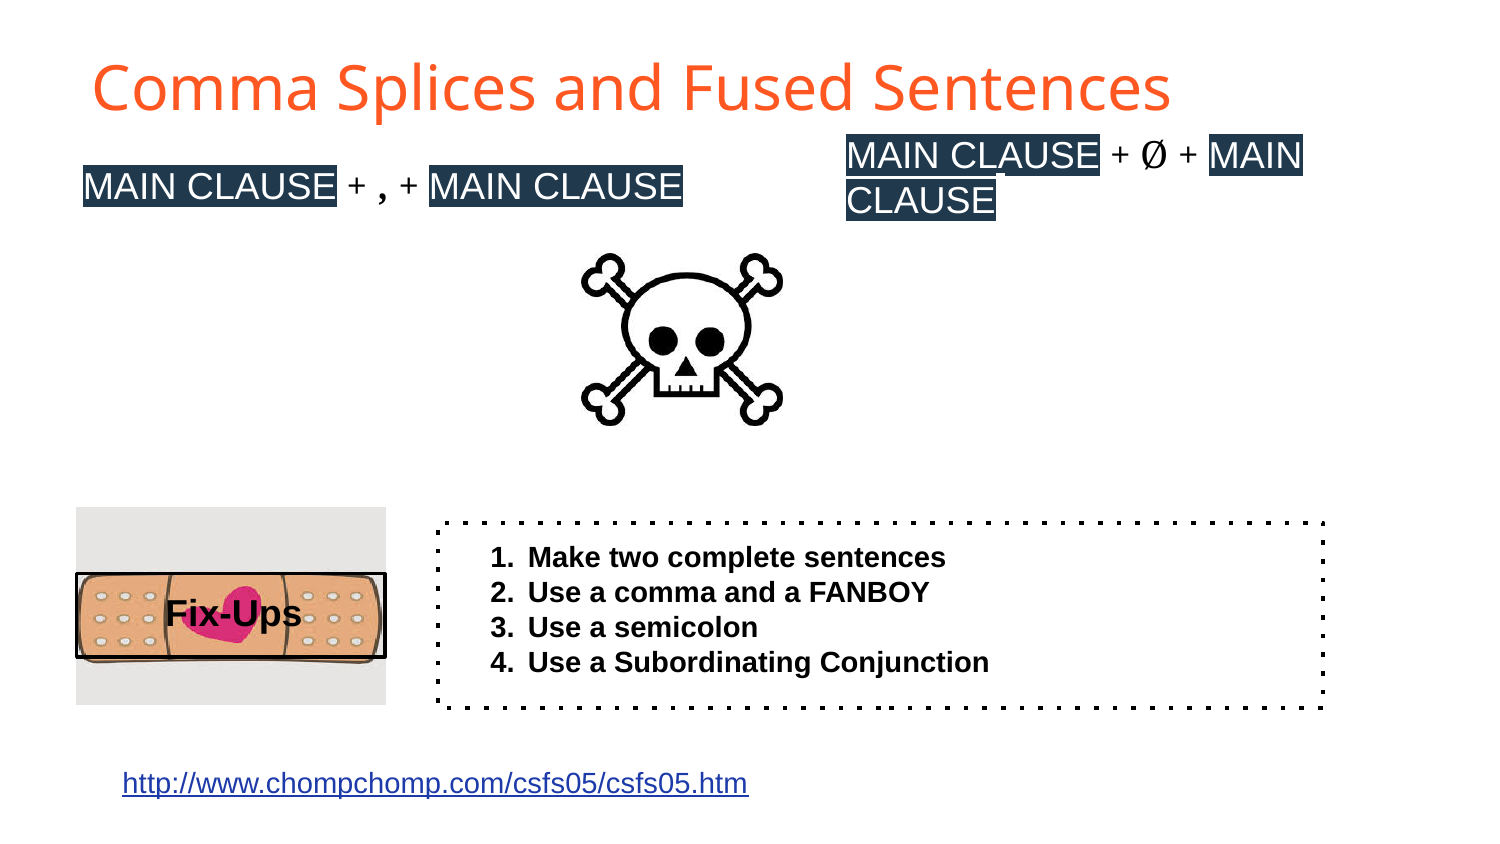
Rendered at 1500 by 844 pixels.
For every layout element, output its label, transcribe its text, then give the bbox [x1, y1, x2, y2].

picture [580, 252, 784, 427]
text_box Make two complete sentences Use a comma and a FANBOY Use a semicolon Use a Subordinating Conjunction [437, 522, 1324, 708]
picture [76, 507, 386, 705]
text_box http://www.chompchomp.com/csfs05/csfs05.htm [107, 749, 1006, 816]
text_box Main Clause + Ø + Main Clause [831, 117, 1390, 234]
title Comma Splices and Fused Sentences [76, 33, 1475, 128]
list Main Clause + , + Main Clause [67, 140, 1426, 746]
